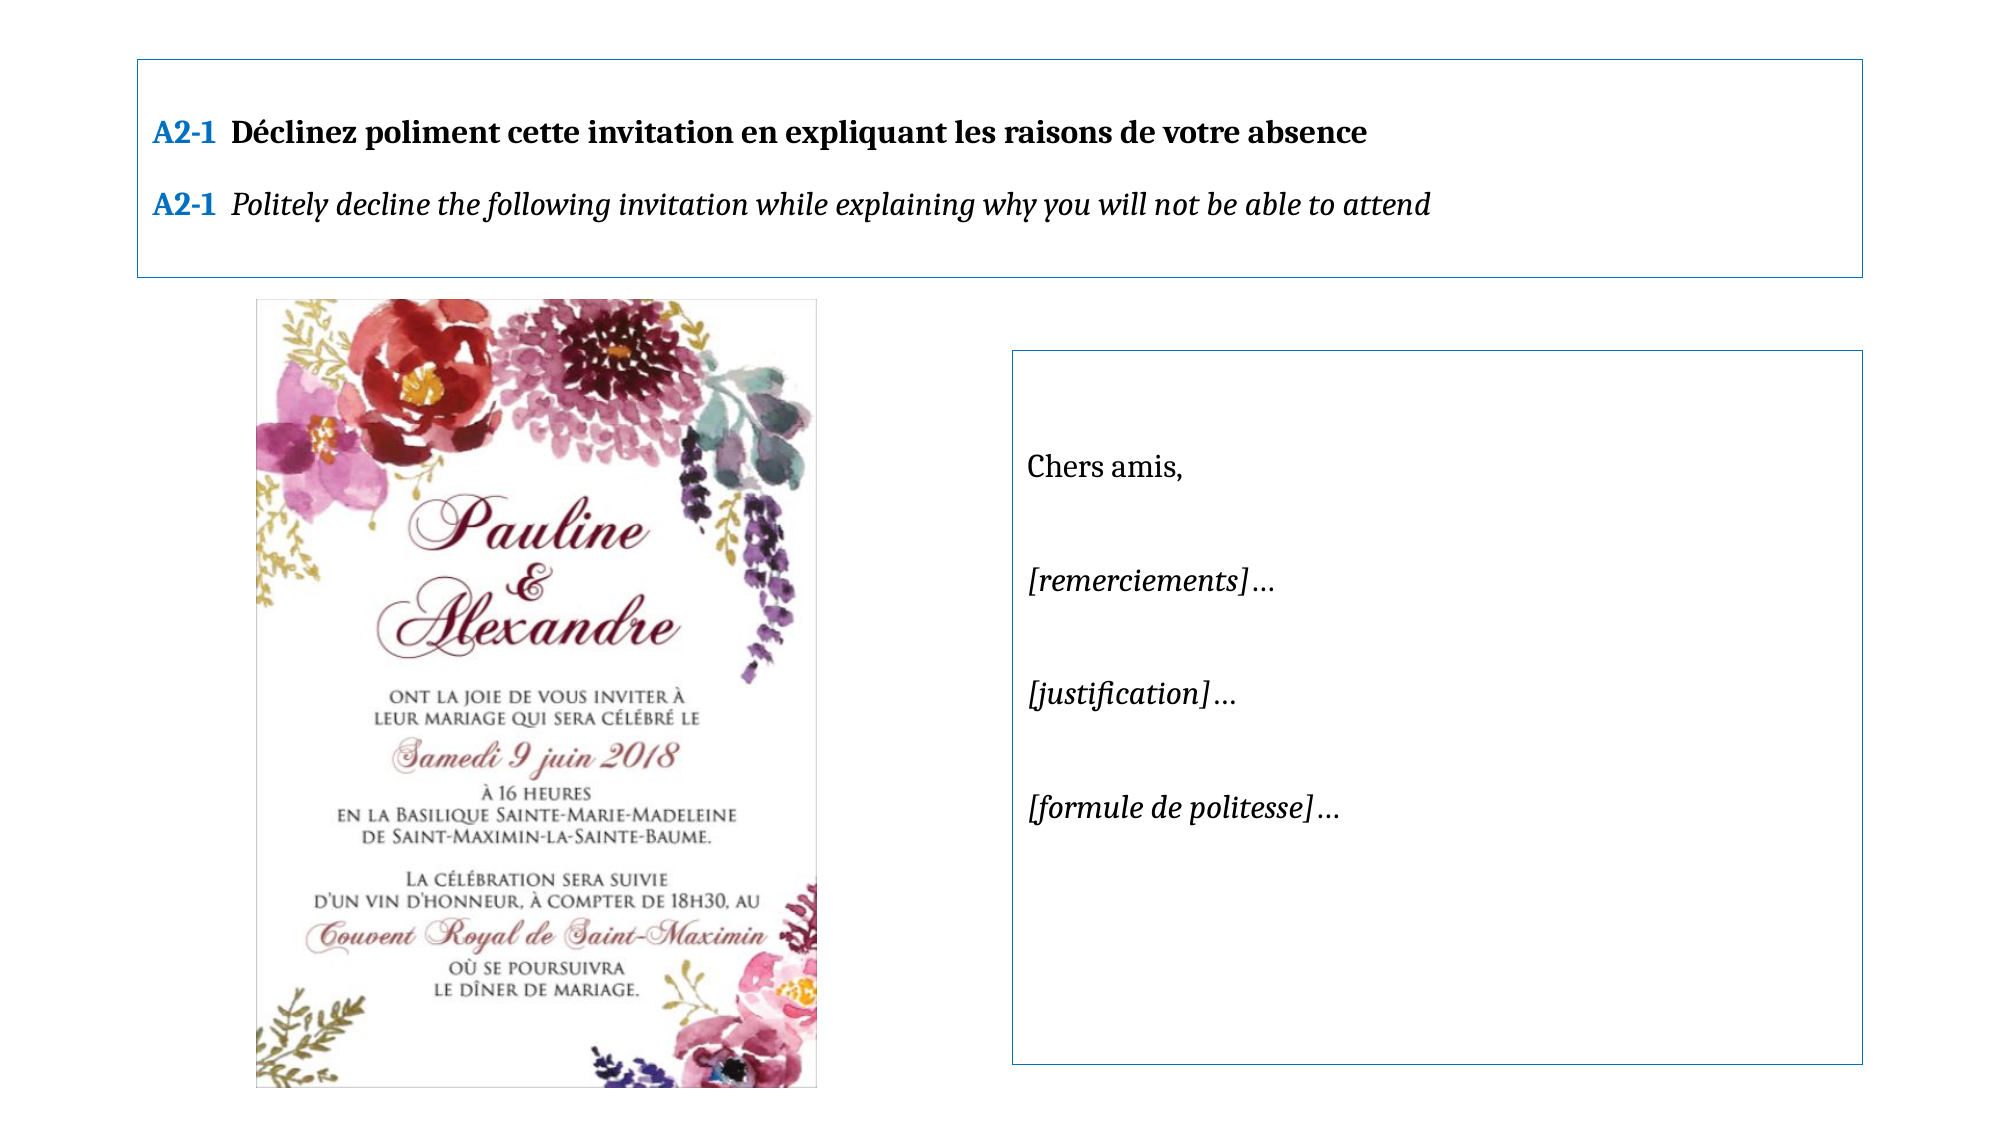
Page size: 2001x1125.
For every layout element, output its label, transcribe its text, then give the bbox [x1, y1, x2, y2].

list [256, 299, 817, 1088]
title A2-1 Déclinez poliment cette invitation en expliquant les raisons de votre absence A2-1 Politely decline the following invitation while explaining why you will not be able to attend [137, 59, 1863, 278]
list Chers amis, [remerciements]… [justification]… [formule de politesse]… [1012, 350, 1863, 1065]
